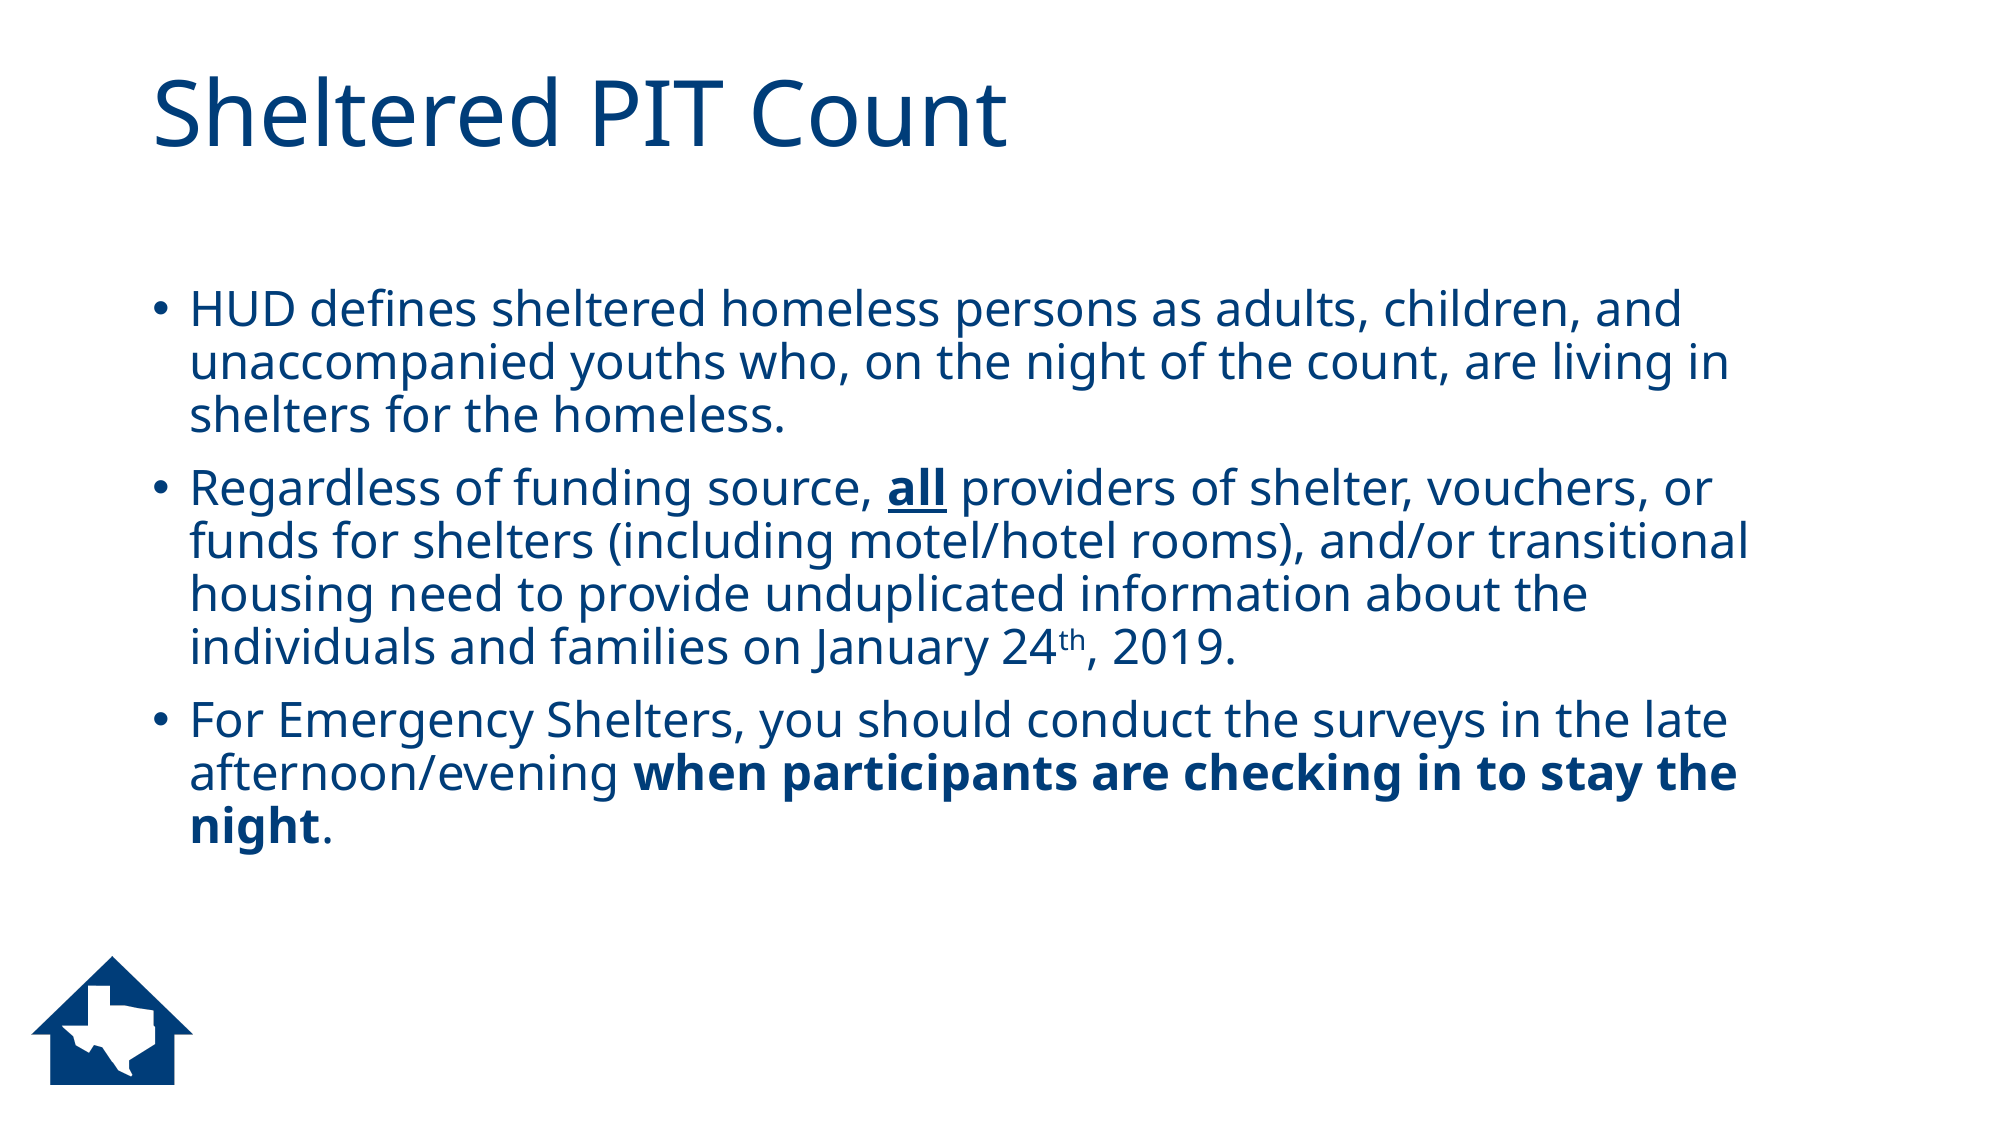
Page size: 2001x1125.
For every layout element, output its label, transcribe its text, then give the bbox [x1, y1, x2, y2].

picture [31, 956, 193, 1085]
list HUD defines sheltered homeless persons as adults, children, and unaccompanied youths who, on the night of the count, are living in shelters for the homeless. Regardless of funding source, all providers of shelter, vouchers, or funds for shelters (including motel/hotel rooms), and/or transitional housing need to provide unduplicated information about the individuals and families on January 24th, 2019. For Emergency Shelters, you should conduct the surveys in the late afternoon/evening when participants are checking in to stay the night. [137, 276, 1863, 863]
title Sheltered PIT Count [137, 8, 1863, 226]
